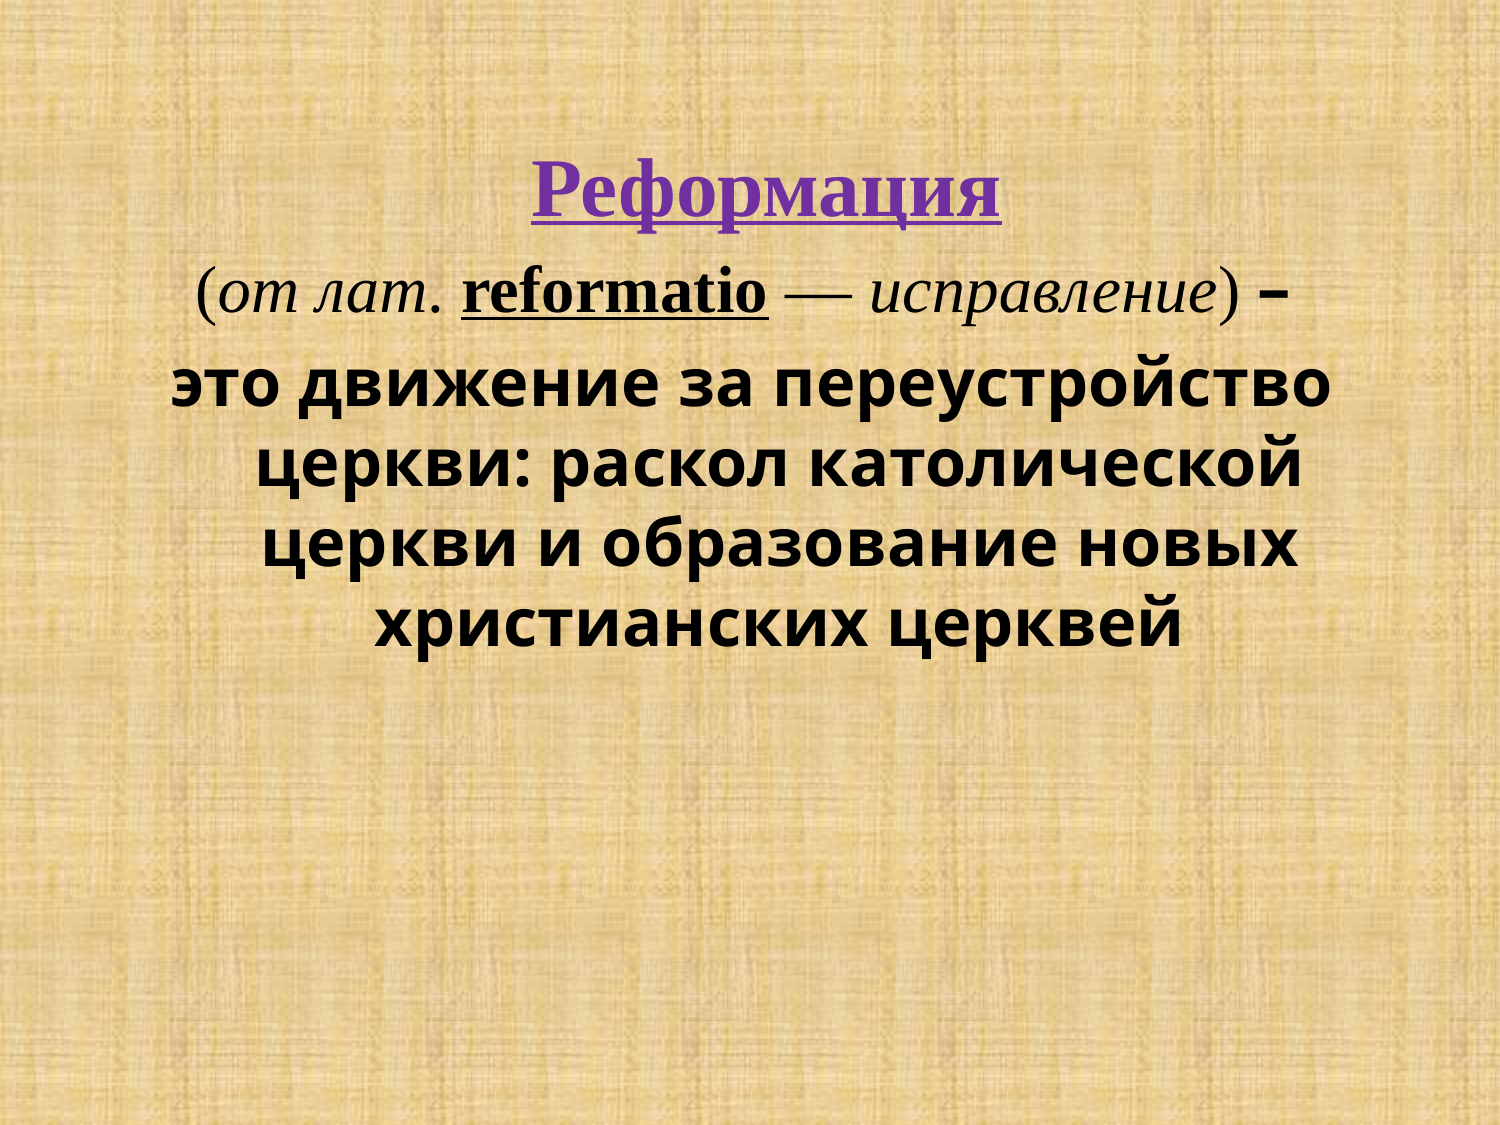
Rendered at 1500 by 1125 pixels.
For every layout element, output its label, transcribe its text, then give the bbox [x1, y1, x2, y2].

list Реформация (от лат. reformatio — исправление) – это движение за переустройство церкви: раскол католической церкви и образование новых христианских церквей [76, 125, 1427, 799]
picture [0, 0, 1500, 1125]
